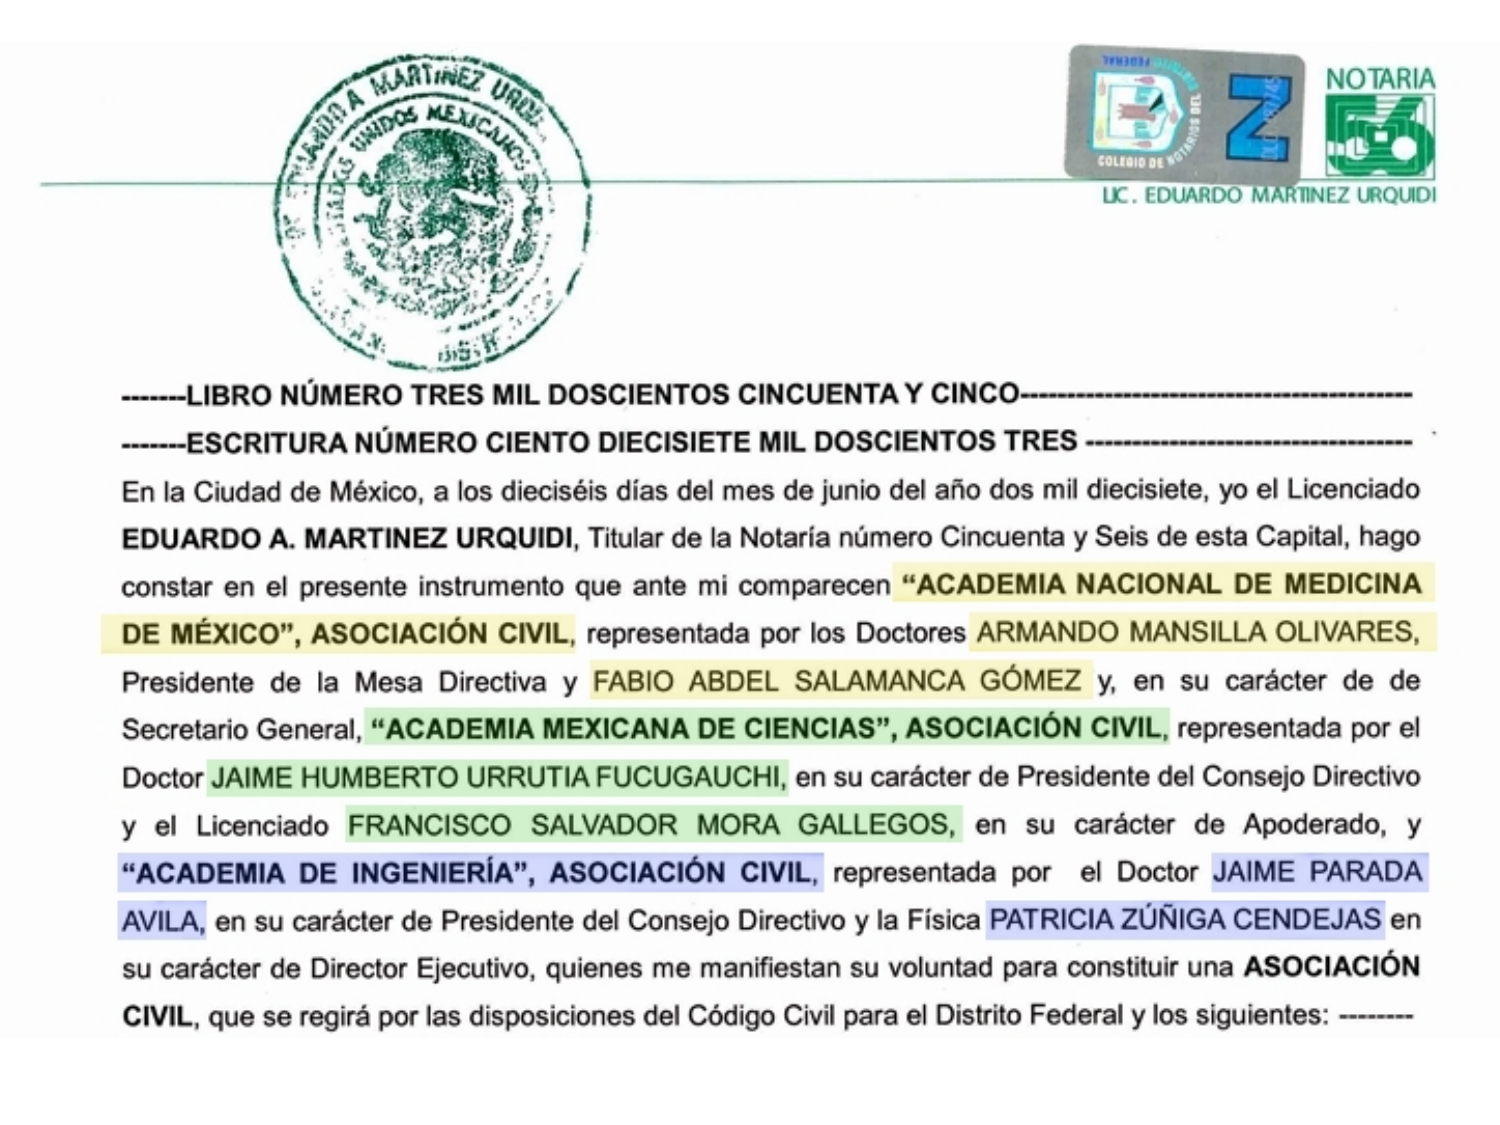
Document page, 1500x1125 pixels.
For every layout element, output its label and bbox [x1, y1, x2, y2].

picture [0, 42, 1500, 1038]
